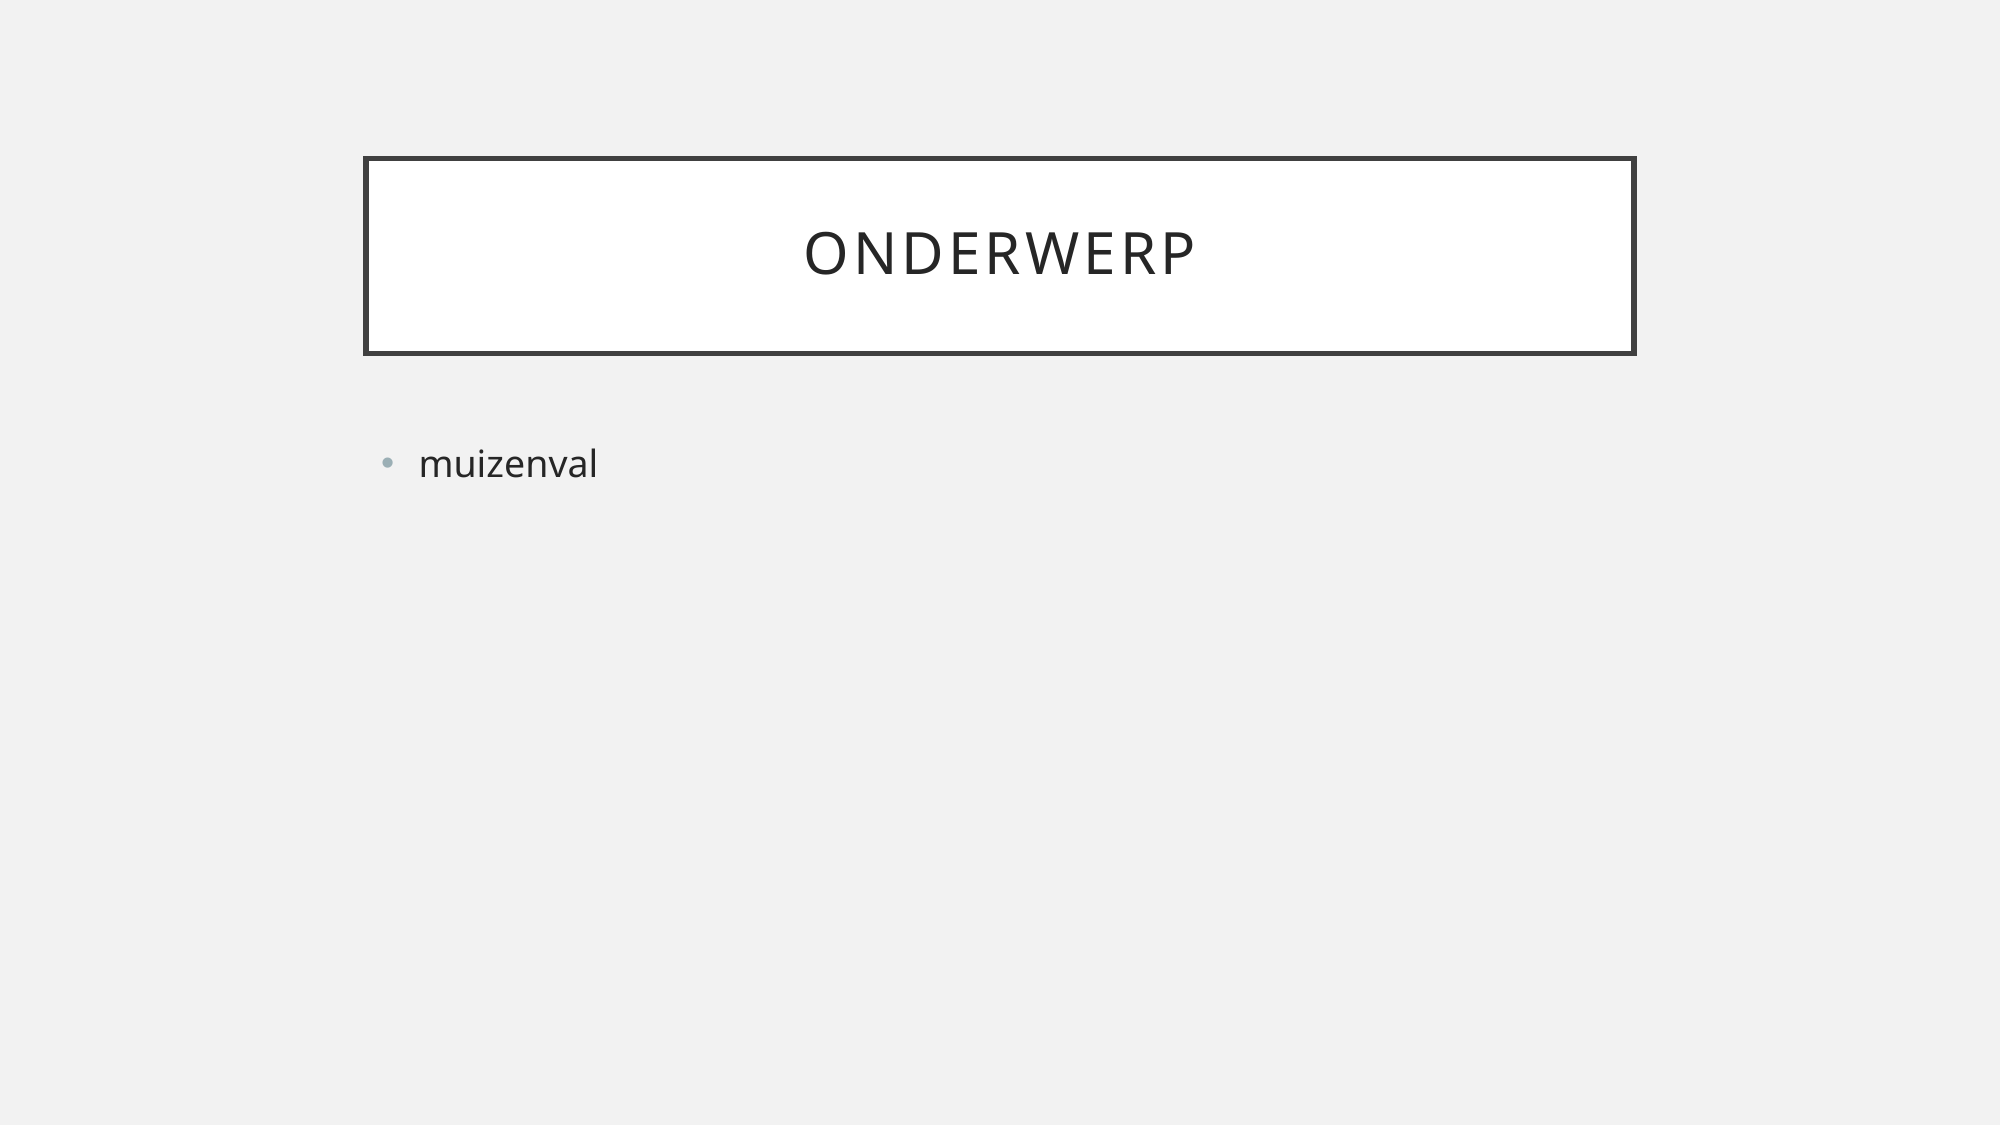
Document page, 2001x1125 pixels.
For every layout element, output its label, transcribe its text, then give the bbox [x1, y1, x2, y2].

title onderwerp [363, 156, 1637, 356]
list muizenval [366, 432, 1634, 942]
